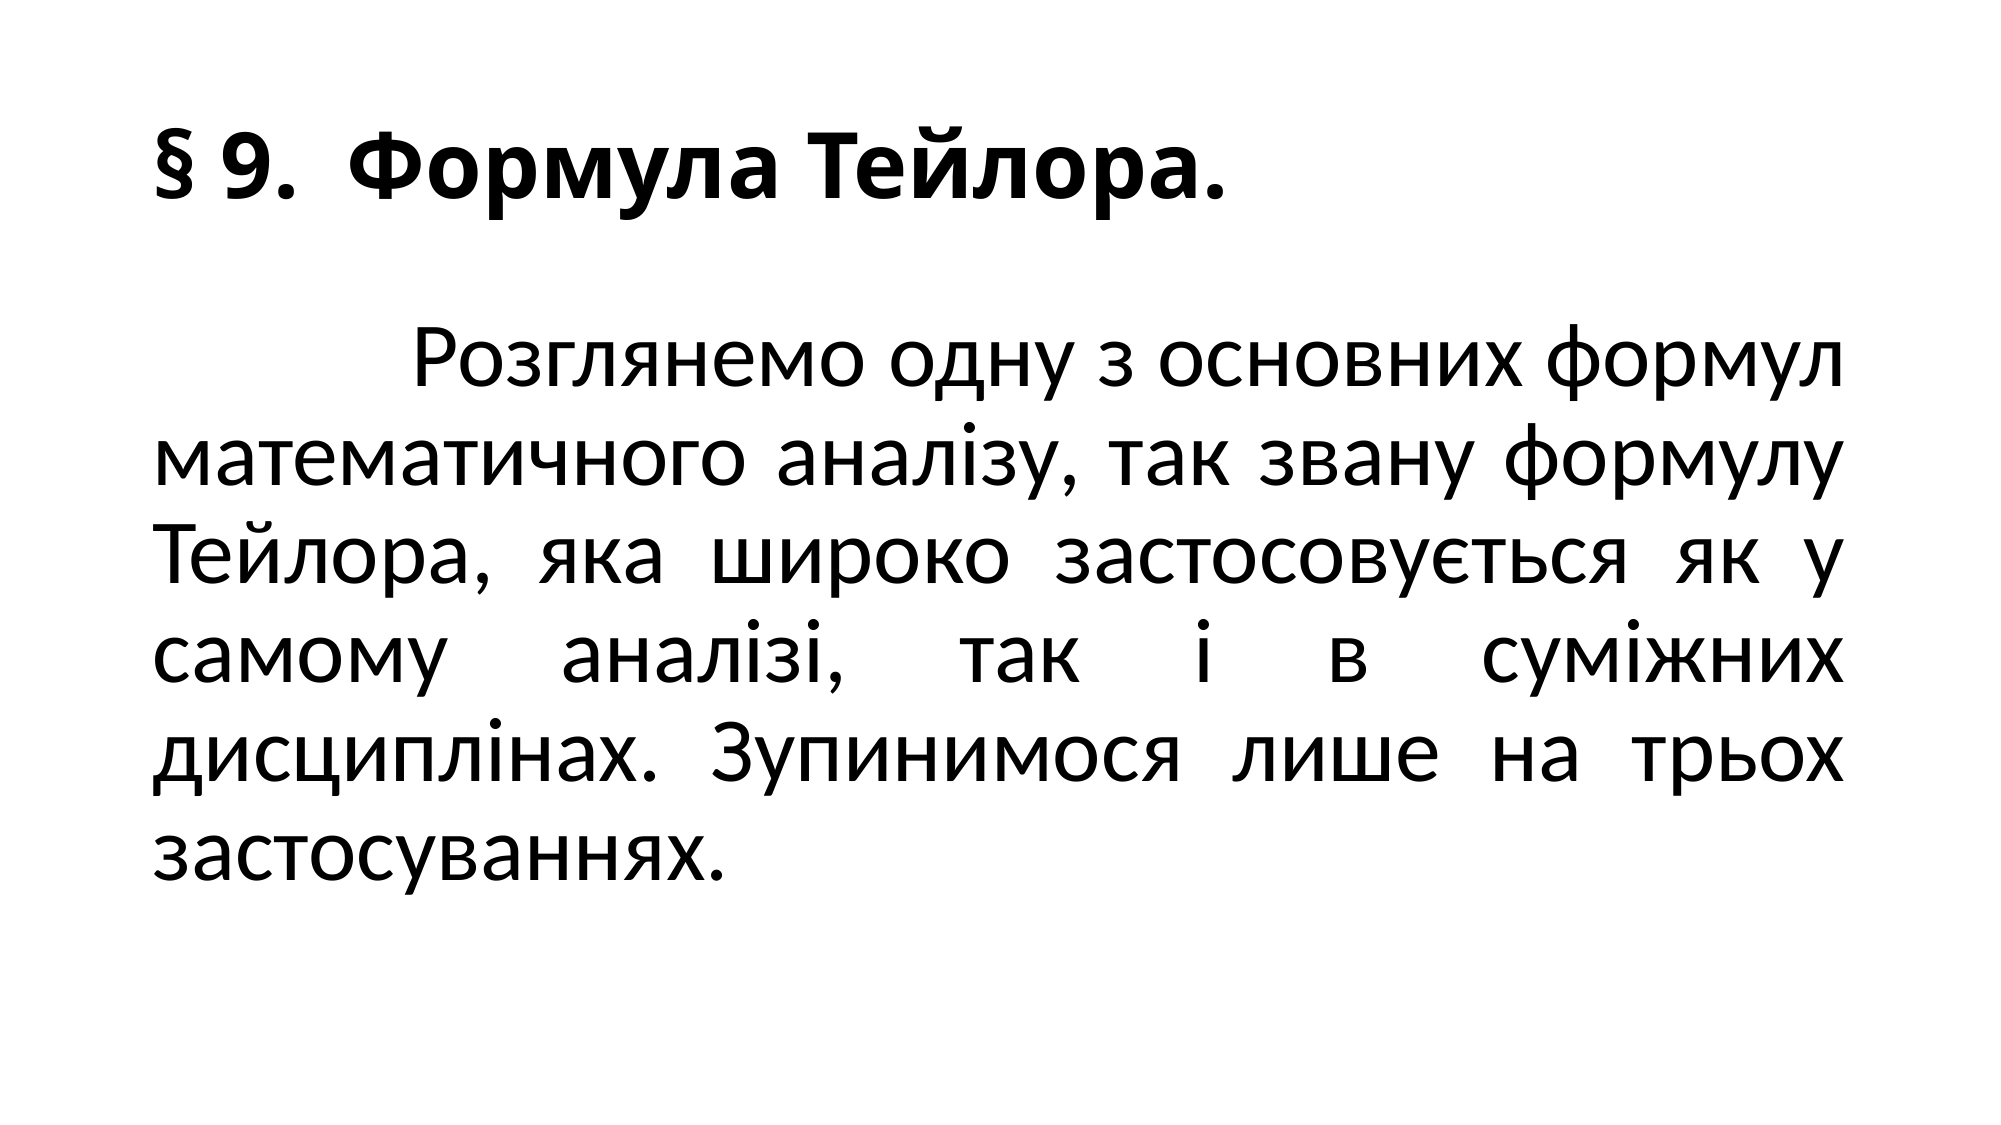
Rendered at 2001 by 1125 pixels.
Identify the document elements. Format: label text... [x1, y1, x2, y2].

title § 9. Формула Тейлора. [137, 59, 1863, 278]
list Розглянемо одну з основних формул математичного аналізу, так звану формулу Тейлора, яка широко застосовується як у самому аналізі, так і в суміжних дисциплінах. Зупинимося лише на трьох застосуваннях. [137, 299, 1863, 1014]
